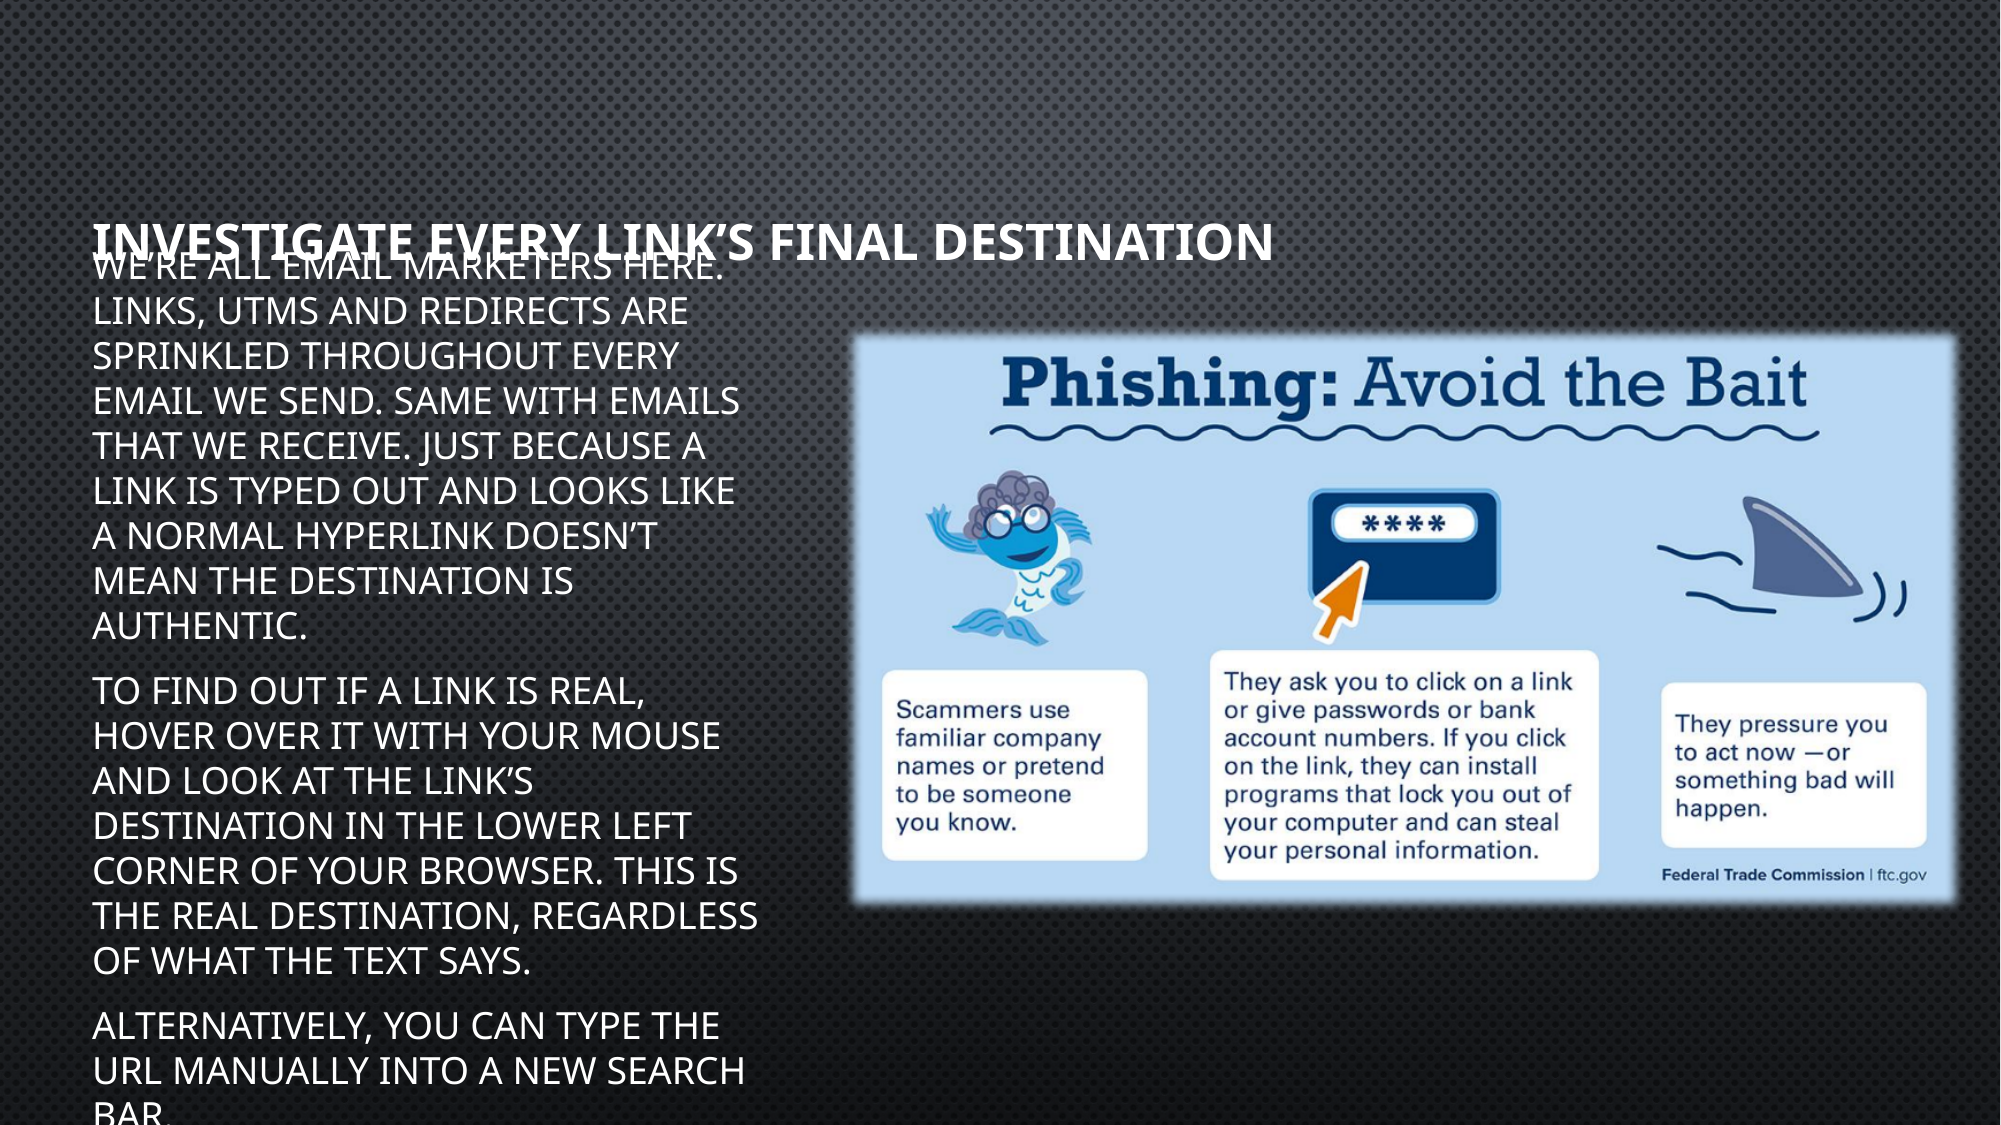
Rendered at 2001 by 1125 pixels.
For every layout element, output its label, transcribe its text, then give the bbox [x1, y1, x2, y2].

title Investigate every link’s final destination [77, 200, 1433, 325]
list We’re all email marketers here. Links, UTMs and redirects are sprinkled throughout every email we send. Same with emails that we receive. Just because a link is typed out and looks like a normal hyperlink doesn’t mean the destination is authentic. To find out if a link is real, hover over it with your mouse and look at the link’s destination in the lower left corner of your browser. This is the real destination, regardless of what the text says. Alternatively, you can type the URL manually into a new search bar. [77, 324, 782, 1055]
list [842, 324, 1966, 914]
